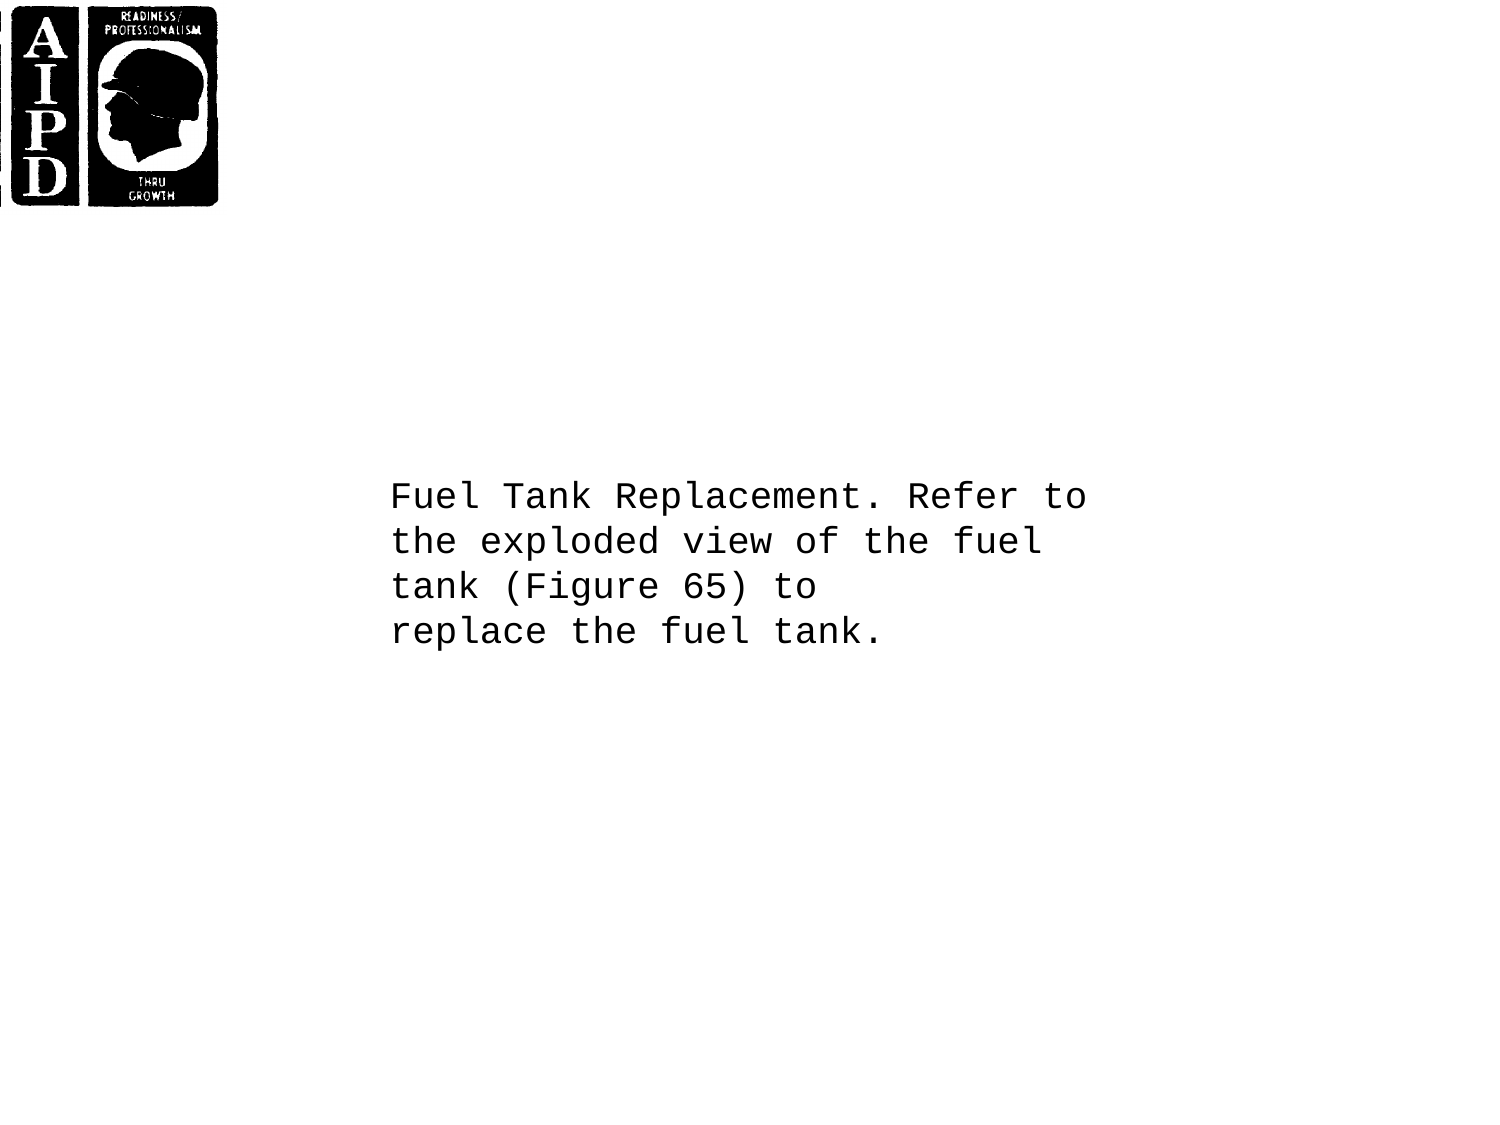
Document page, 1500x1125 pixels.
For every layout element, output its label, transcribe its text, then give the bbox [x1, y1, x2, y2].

picture [0, 0, 228, 215]
text_box Fuel Tank Replacement. Refer to the exploded view of the fuel tank (Figure 65) to replace the fuel tank. [374, 463, 1125, 659]
